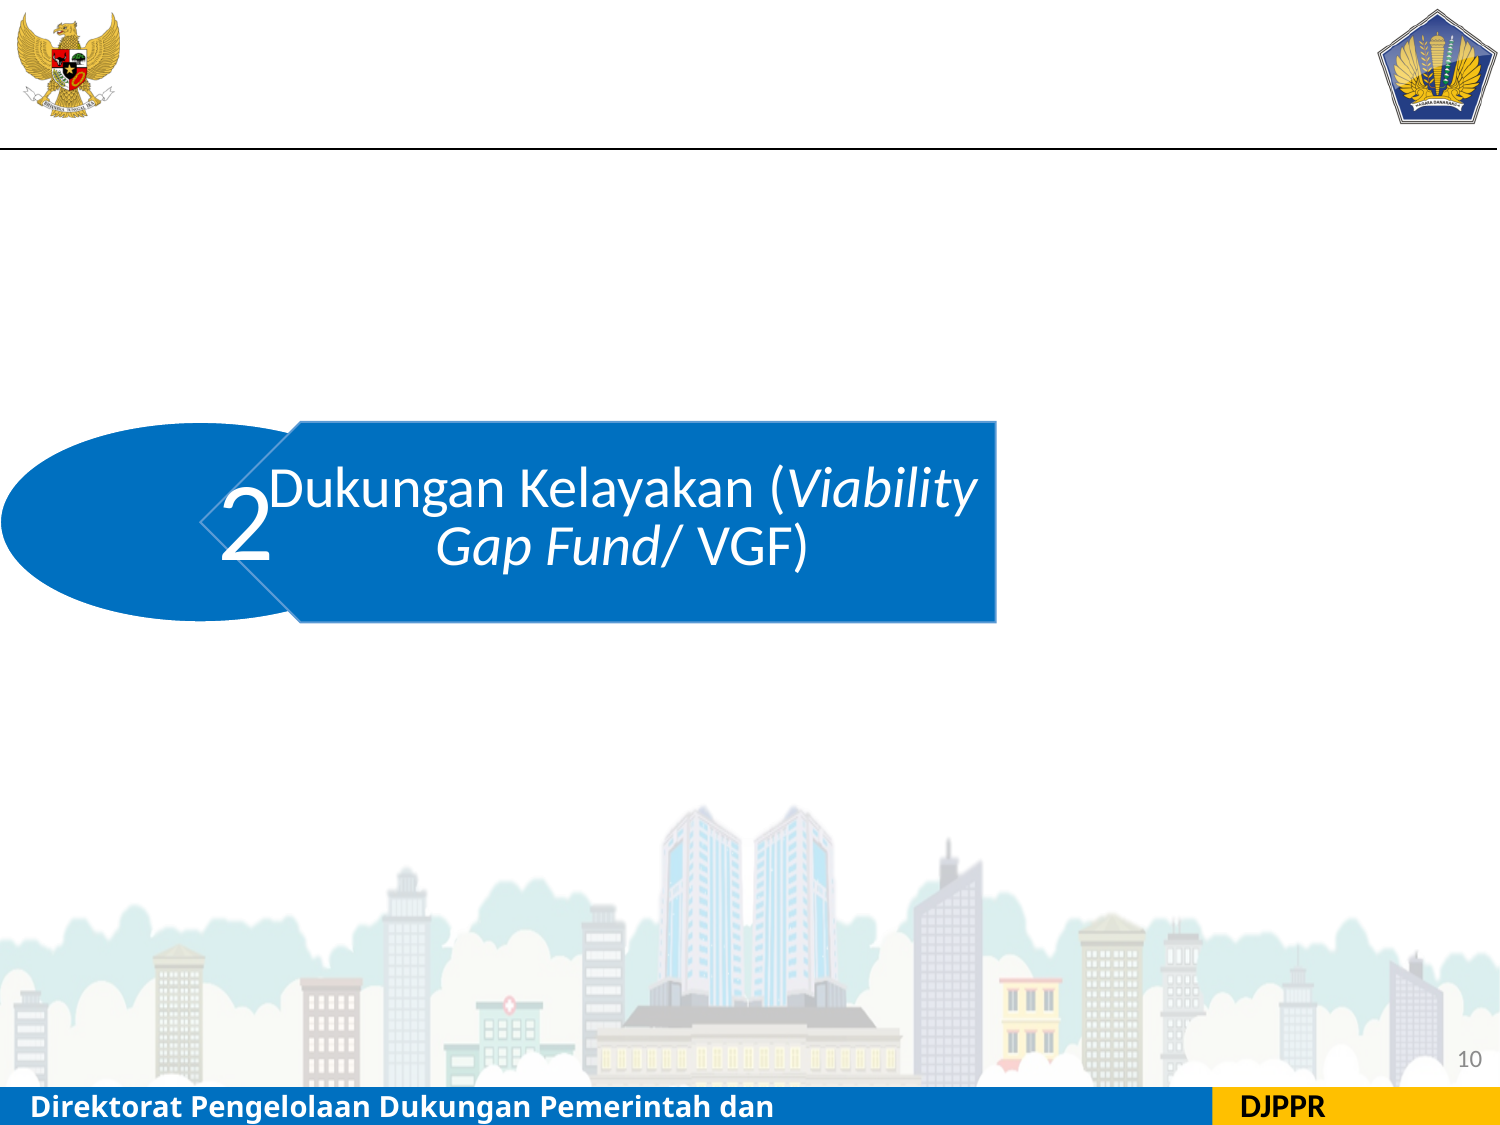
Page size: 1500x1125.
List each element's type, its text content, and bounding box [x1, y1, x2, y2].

slide_number 10 [1410, 1027, 1498, 1087]
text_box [0, 421, 1196, 623]
picture [17, 12, 120, 118]
picture [1374, 5, 1500, 126]
